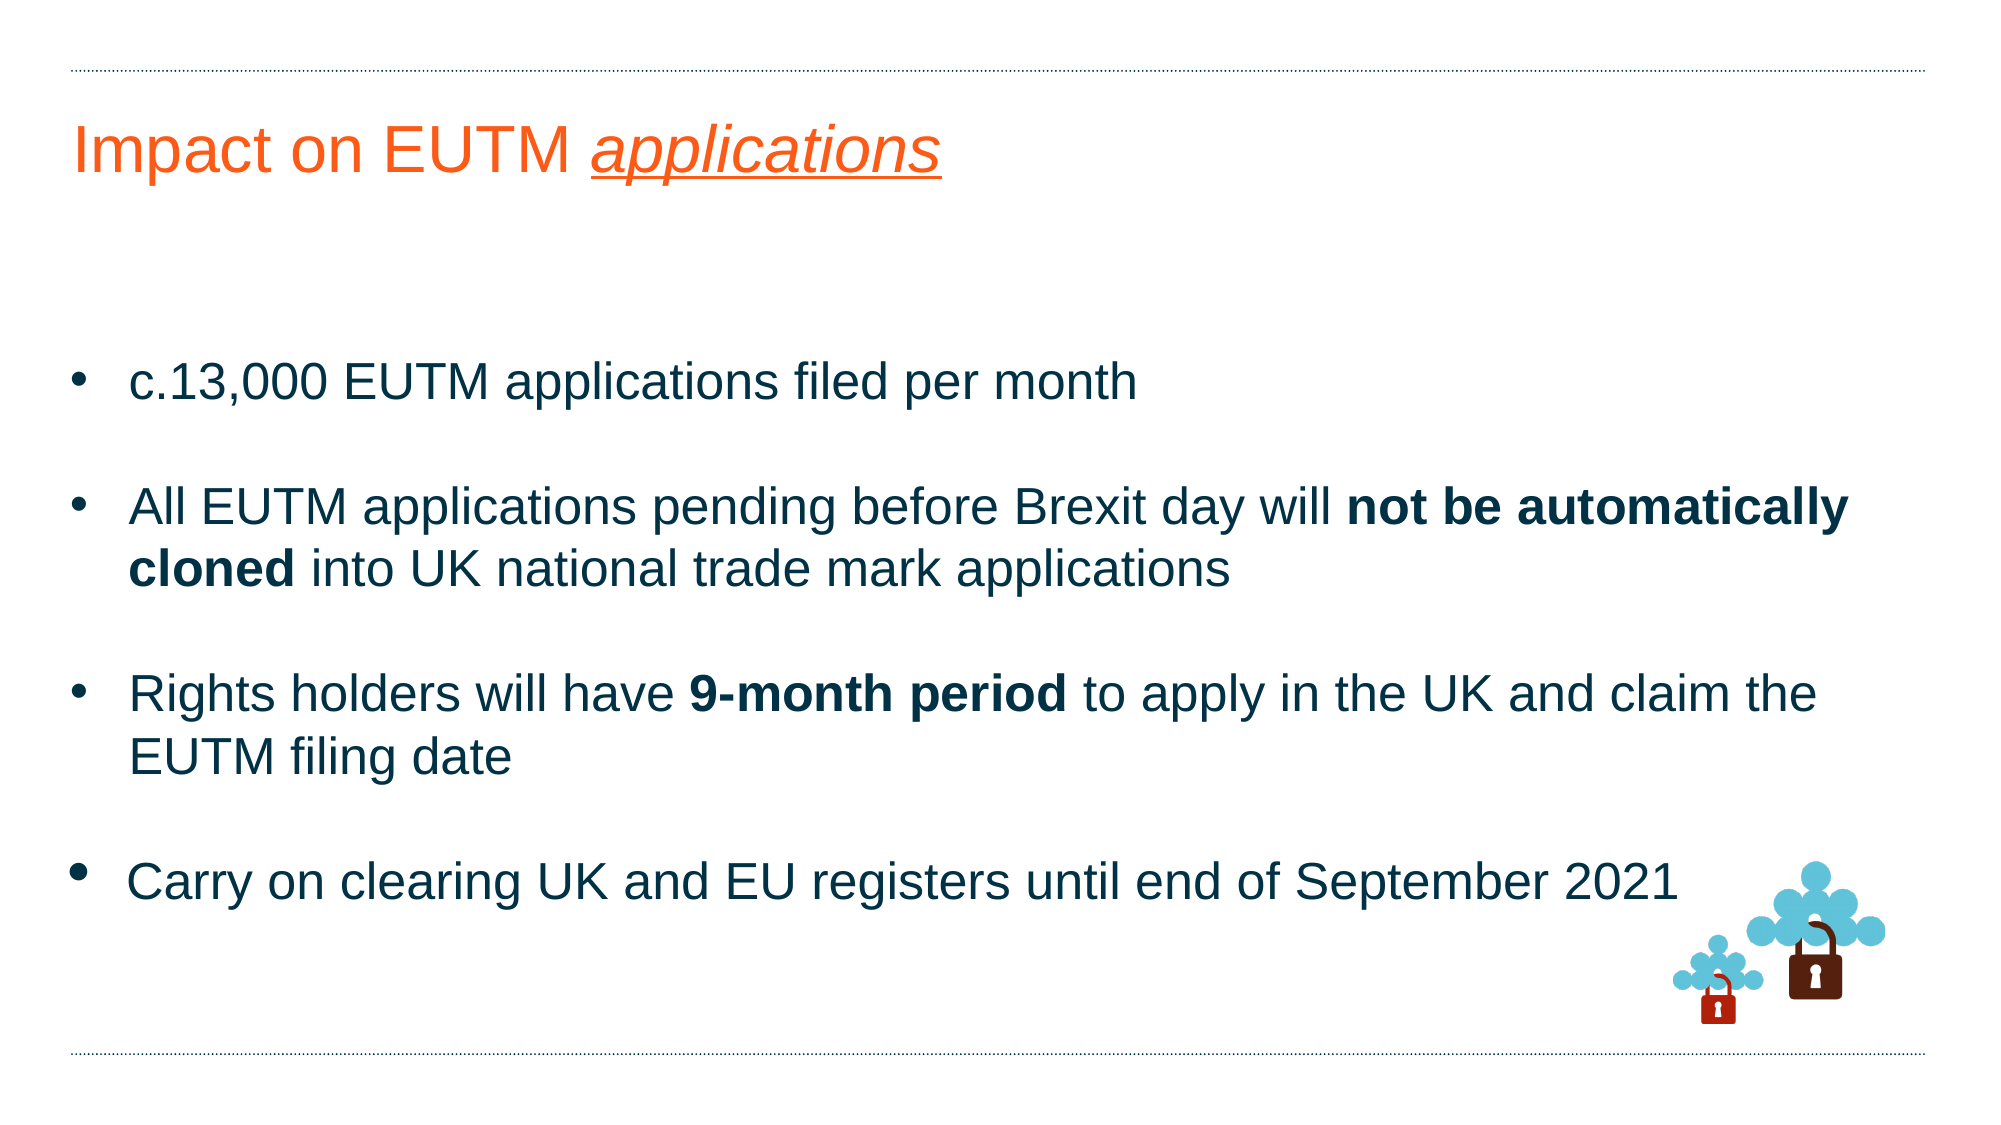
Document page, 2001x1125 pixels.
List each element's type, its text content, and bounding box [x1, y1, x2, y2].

text_box c.13,000 EUTM applications filed per month All EUTM applications pending before Brexit day will not be automatically cloned into UK national trade mark applications Rights holders will have 9-month period to apply in the UK and claim the EUTM filing date Carry on clearing UK and EU registers until end of September 2021 [54, 219, 1910, 1125]
picture [1673, 861, 1885, 1024]
title Impact on EUTM applications [72, 105, 1929, 187]
